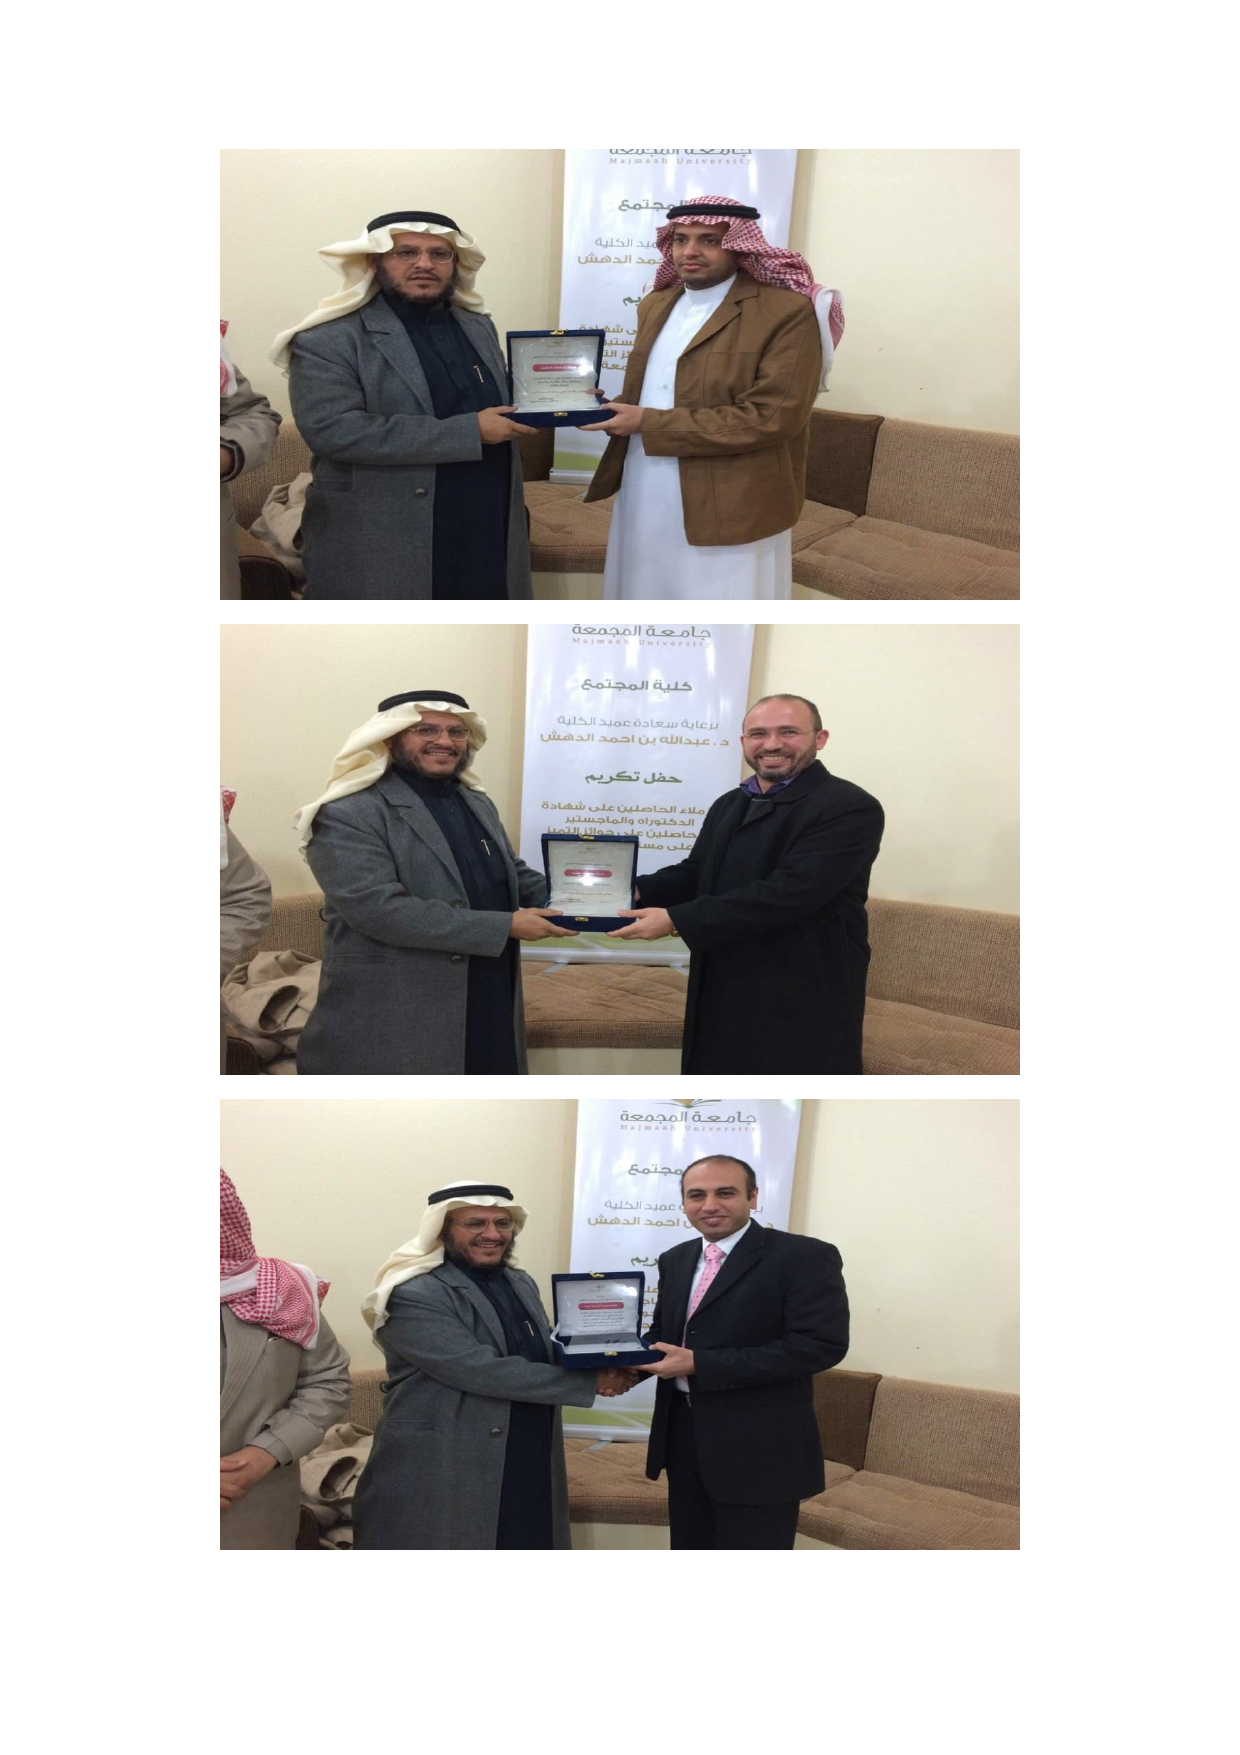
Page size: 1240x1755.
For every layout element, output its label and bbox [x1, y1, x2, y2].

text_box [220, 149, 1021, 600]
text_box [220, 1099, 1021, 1550]
text_box [220, 624, 1021, 1075]
